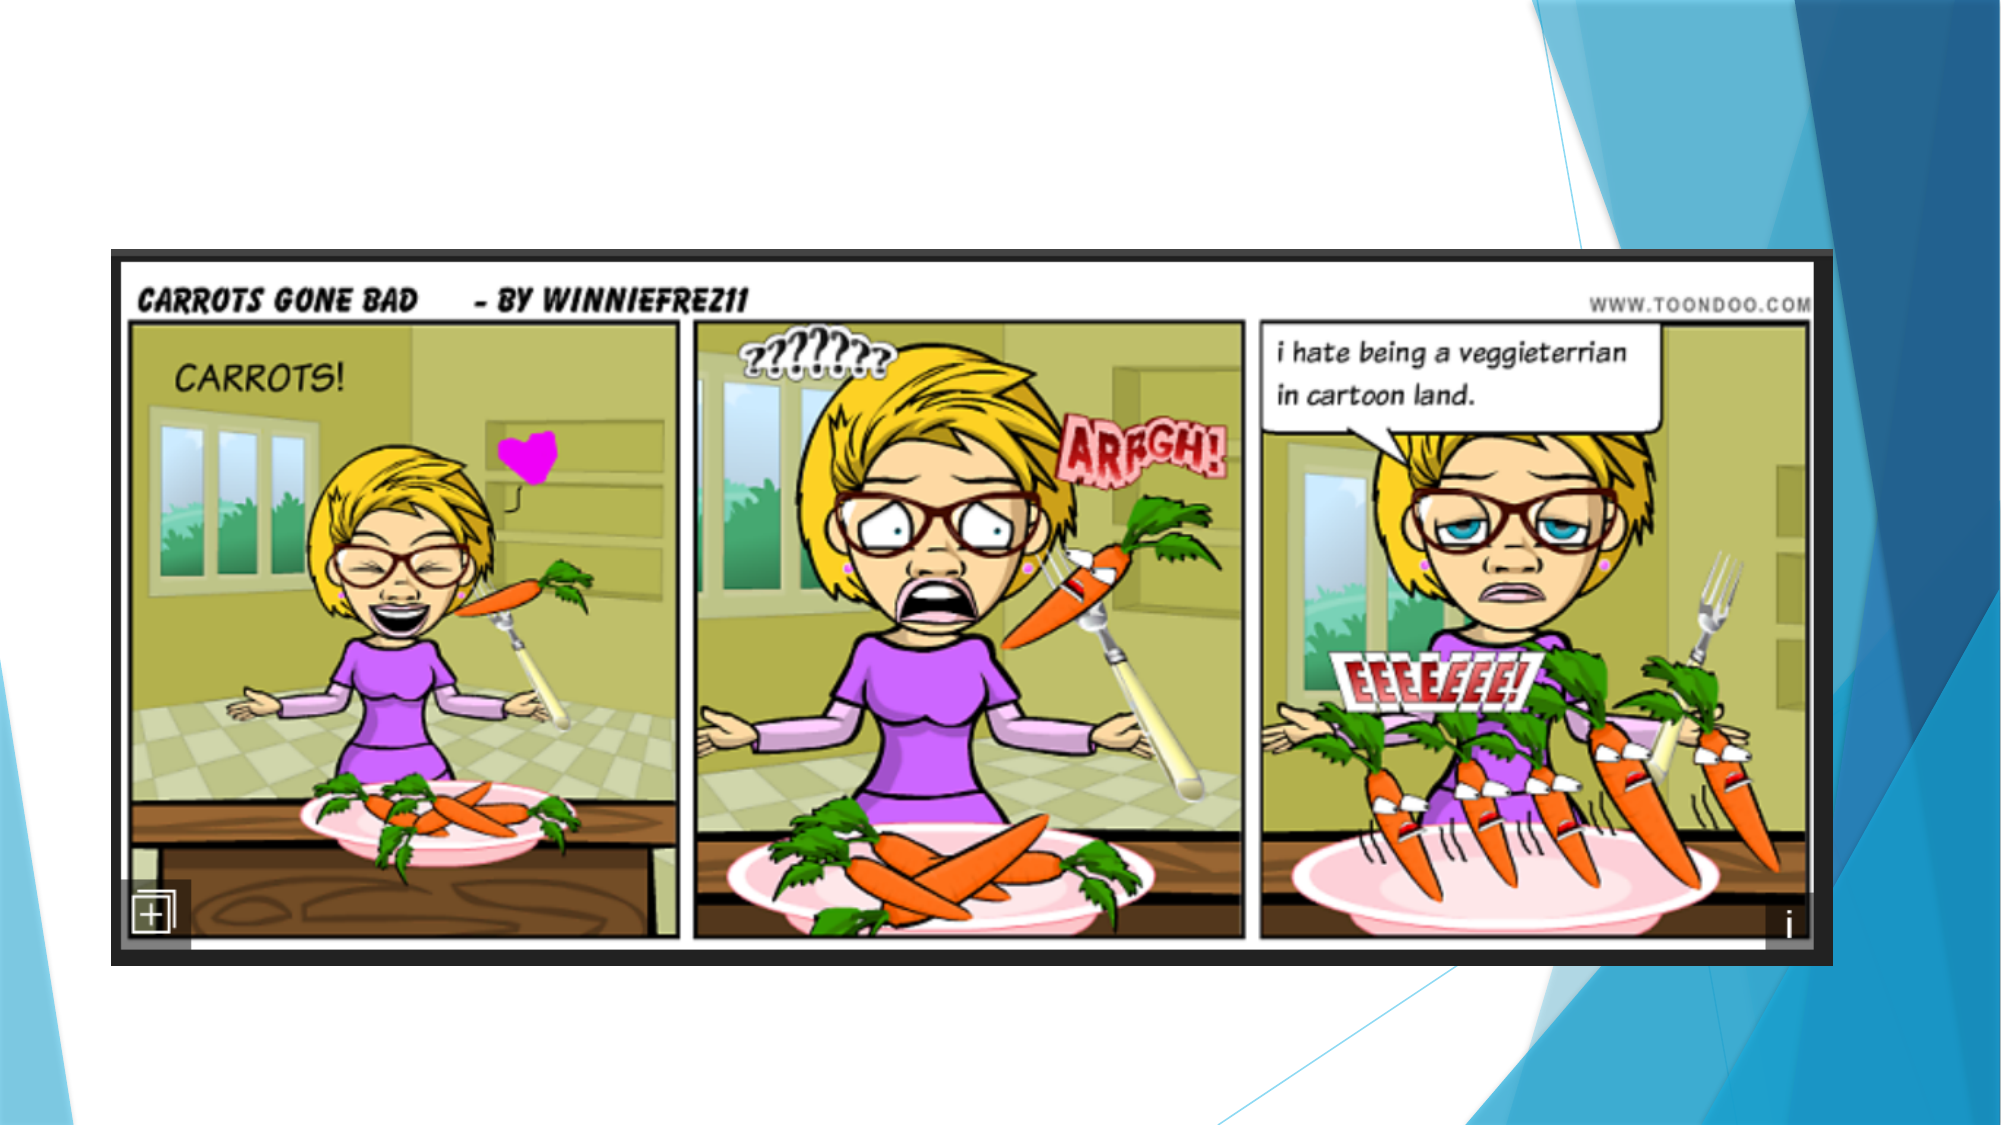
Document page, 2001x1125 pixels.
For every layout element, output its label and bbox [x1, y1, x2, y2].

list [110, 249, 1834, 967]
